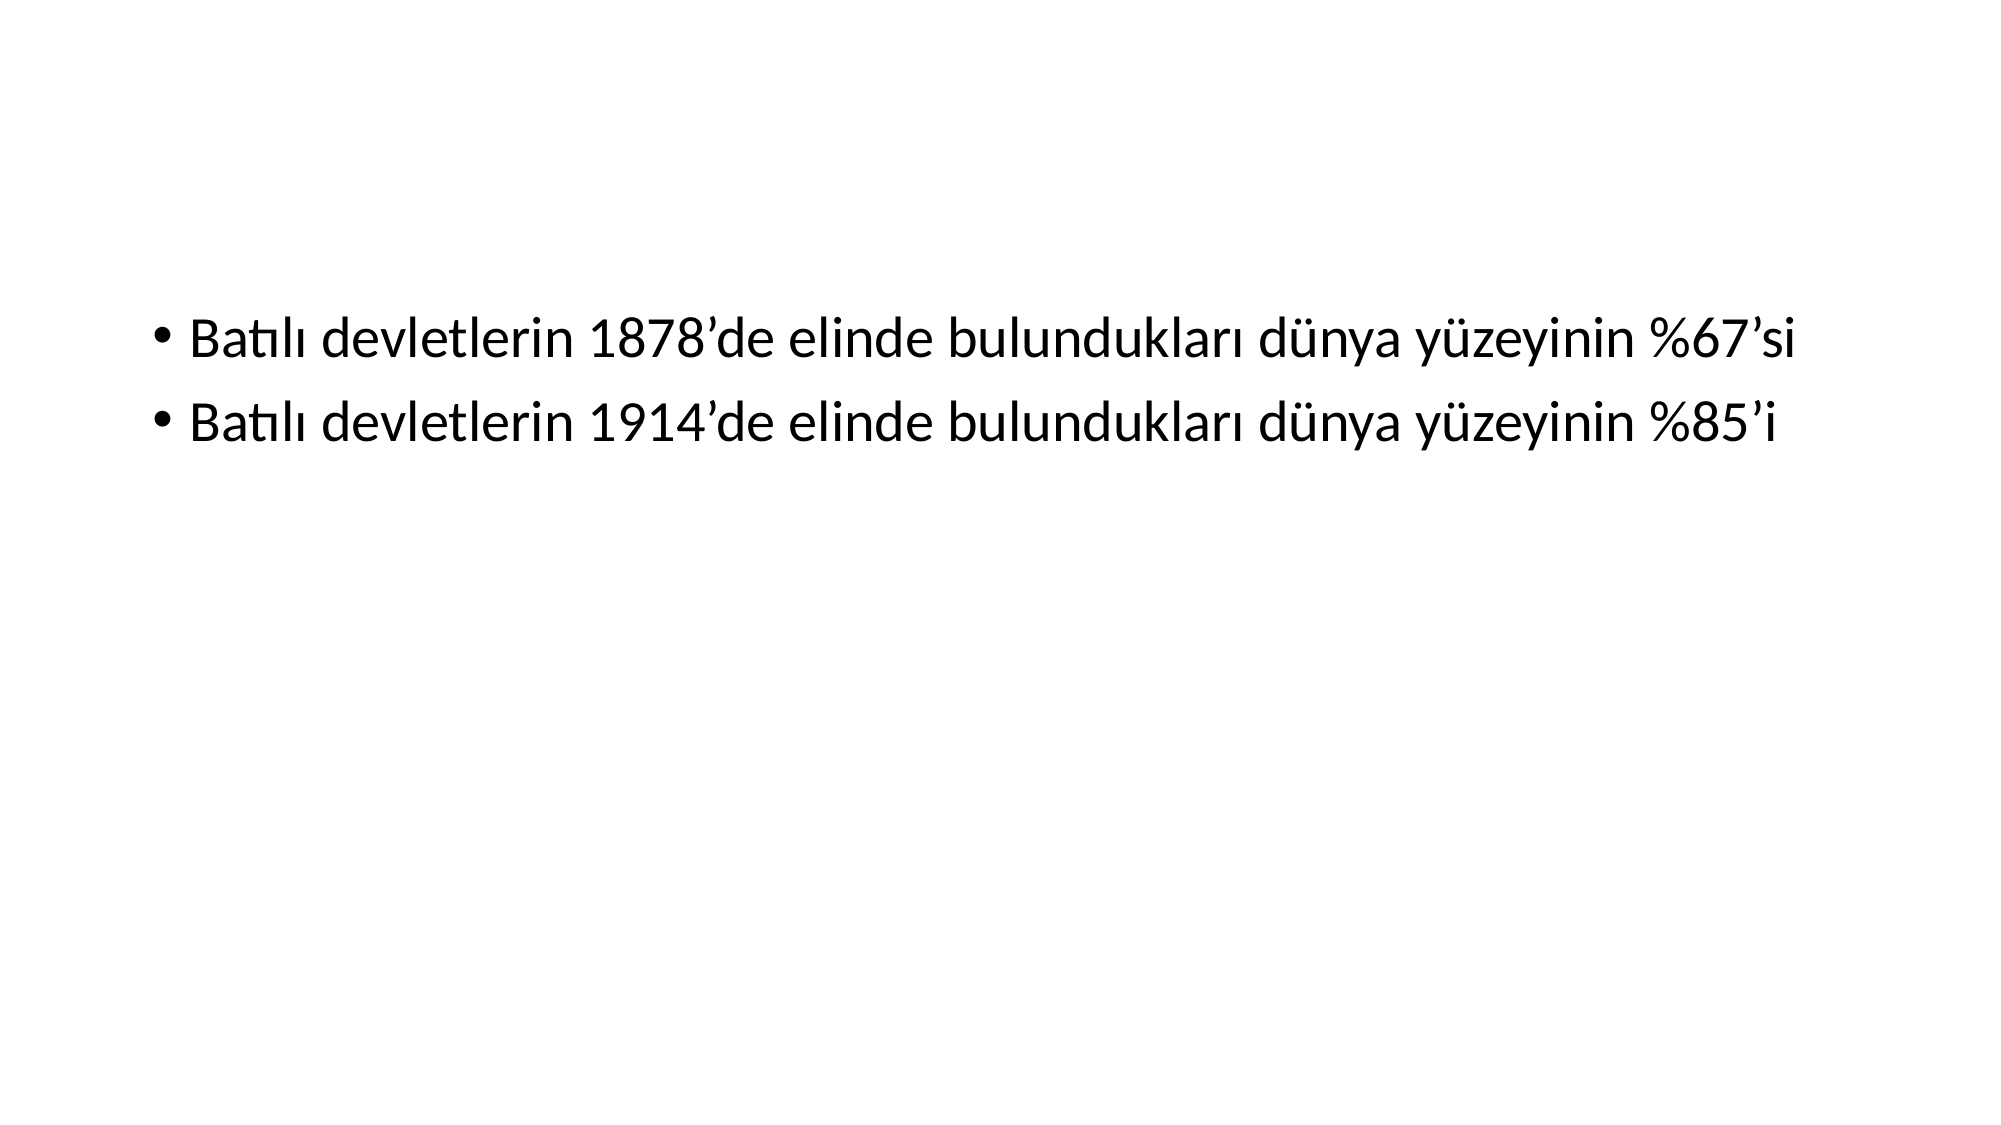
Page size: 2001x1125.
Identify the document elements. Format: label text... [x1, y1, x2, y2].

list Batılı devletlerin 1878’de elinde bulundukları dünya yüzeyinin %67’si Batılı devletlerin 1914’de elinde bulundukları dünya yüzeyinin %85’i [137, 299, 1863, 1014]
